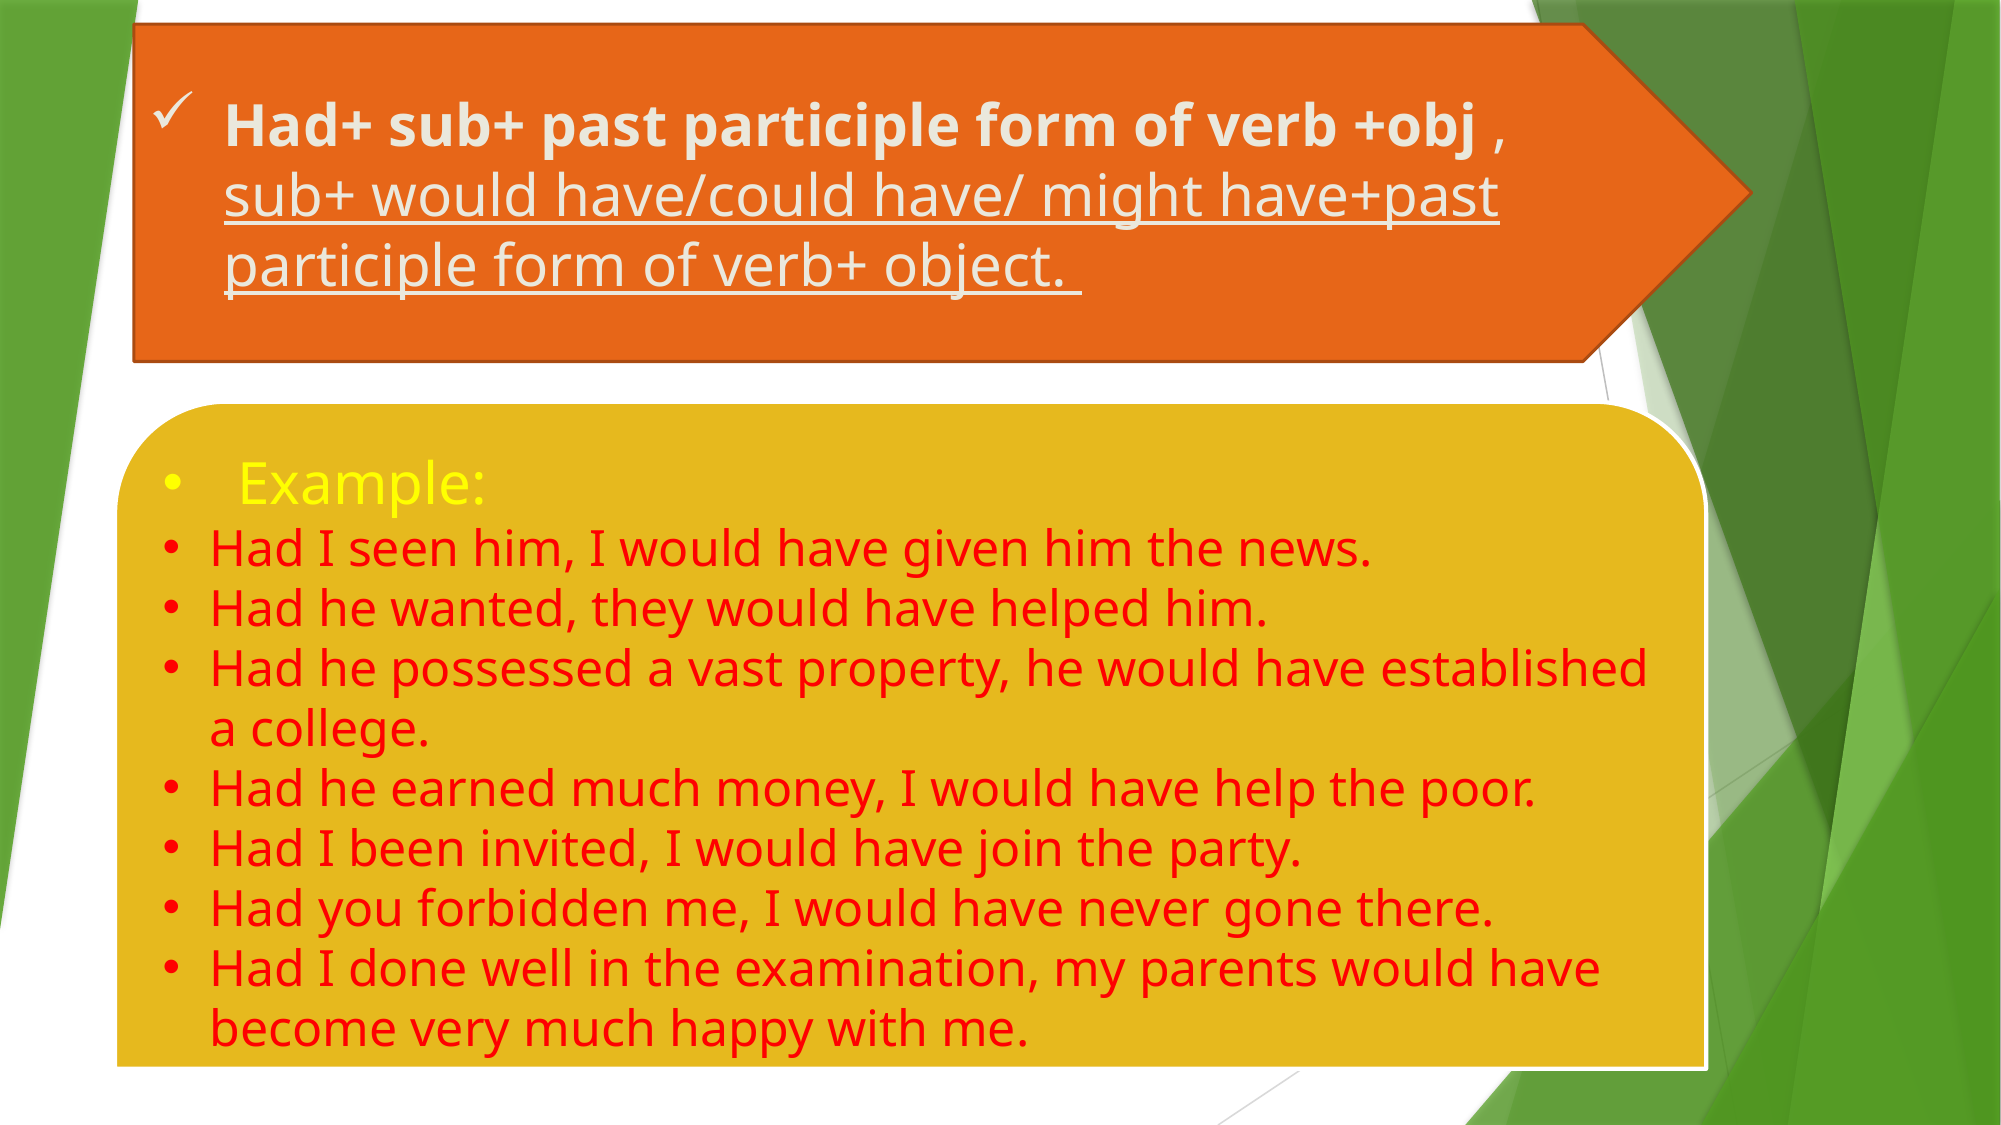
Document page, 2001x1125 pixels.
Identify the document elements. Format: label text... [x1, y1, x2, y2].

text_box Had+ sub+ past participle form of verb +obj , sub+ would have/could have/ might have+past participle form of verb+ object. [132, 22, 1753, 364]
text_box Example: Had I seen him, I would have given him the news. Had he wanted, they would have helped him. Had he possessed a vast property, he would have established a college. Had he earned much money, I would have help the poor. Had I been invited, I would have join the party. Had you forbidden me, I would have never gone there. Had I done well in the examination, my parents would have become very much happy with me. [113, 399, 1709, 1071]
